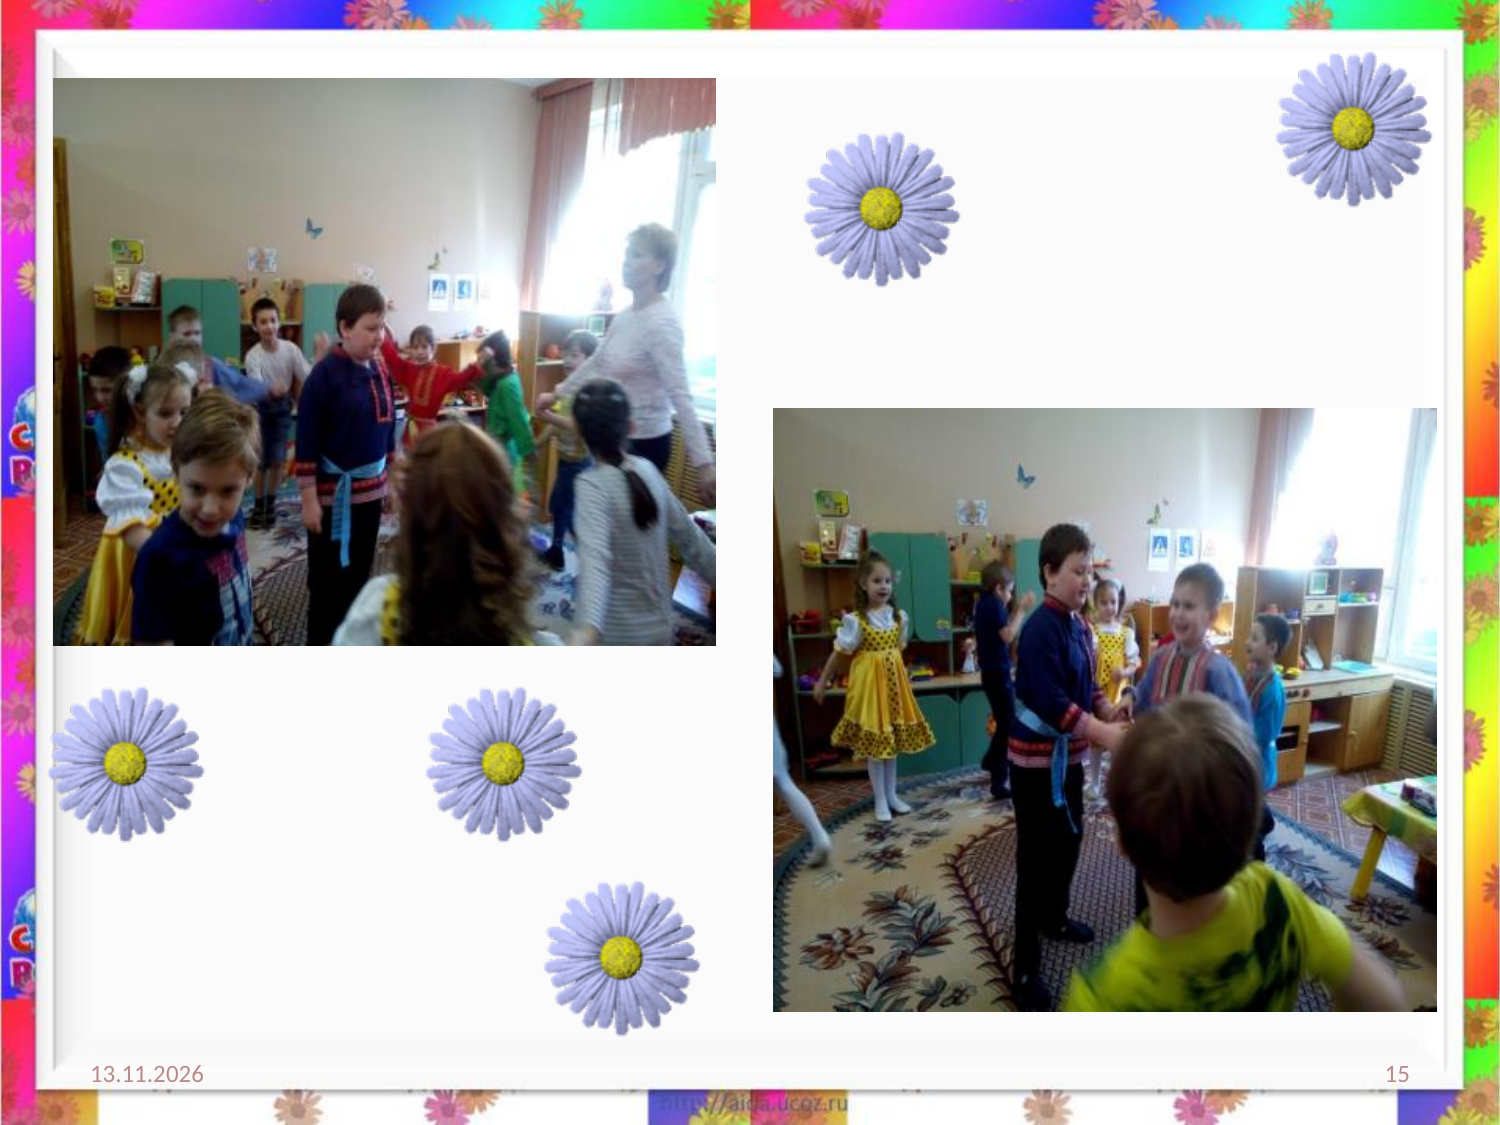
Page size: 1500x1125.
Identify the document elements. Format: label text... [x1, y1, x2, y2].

picture [0, 0, 1500, 1125]
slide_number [75, 1042, 425, 1103]
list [773, 408, 1437, 1013]
slide_number 15 [1074, 1042, 1425, 1103]
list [52, 77, 716, 647]
